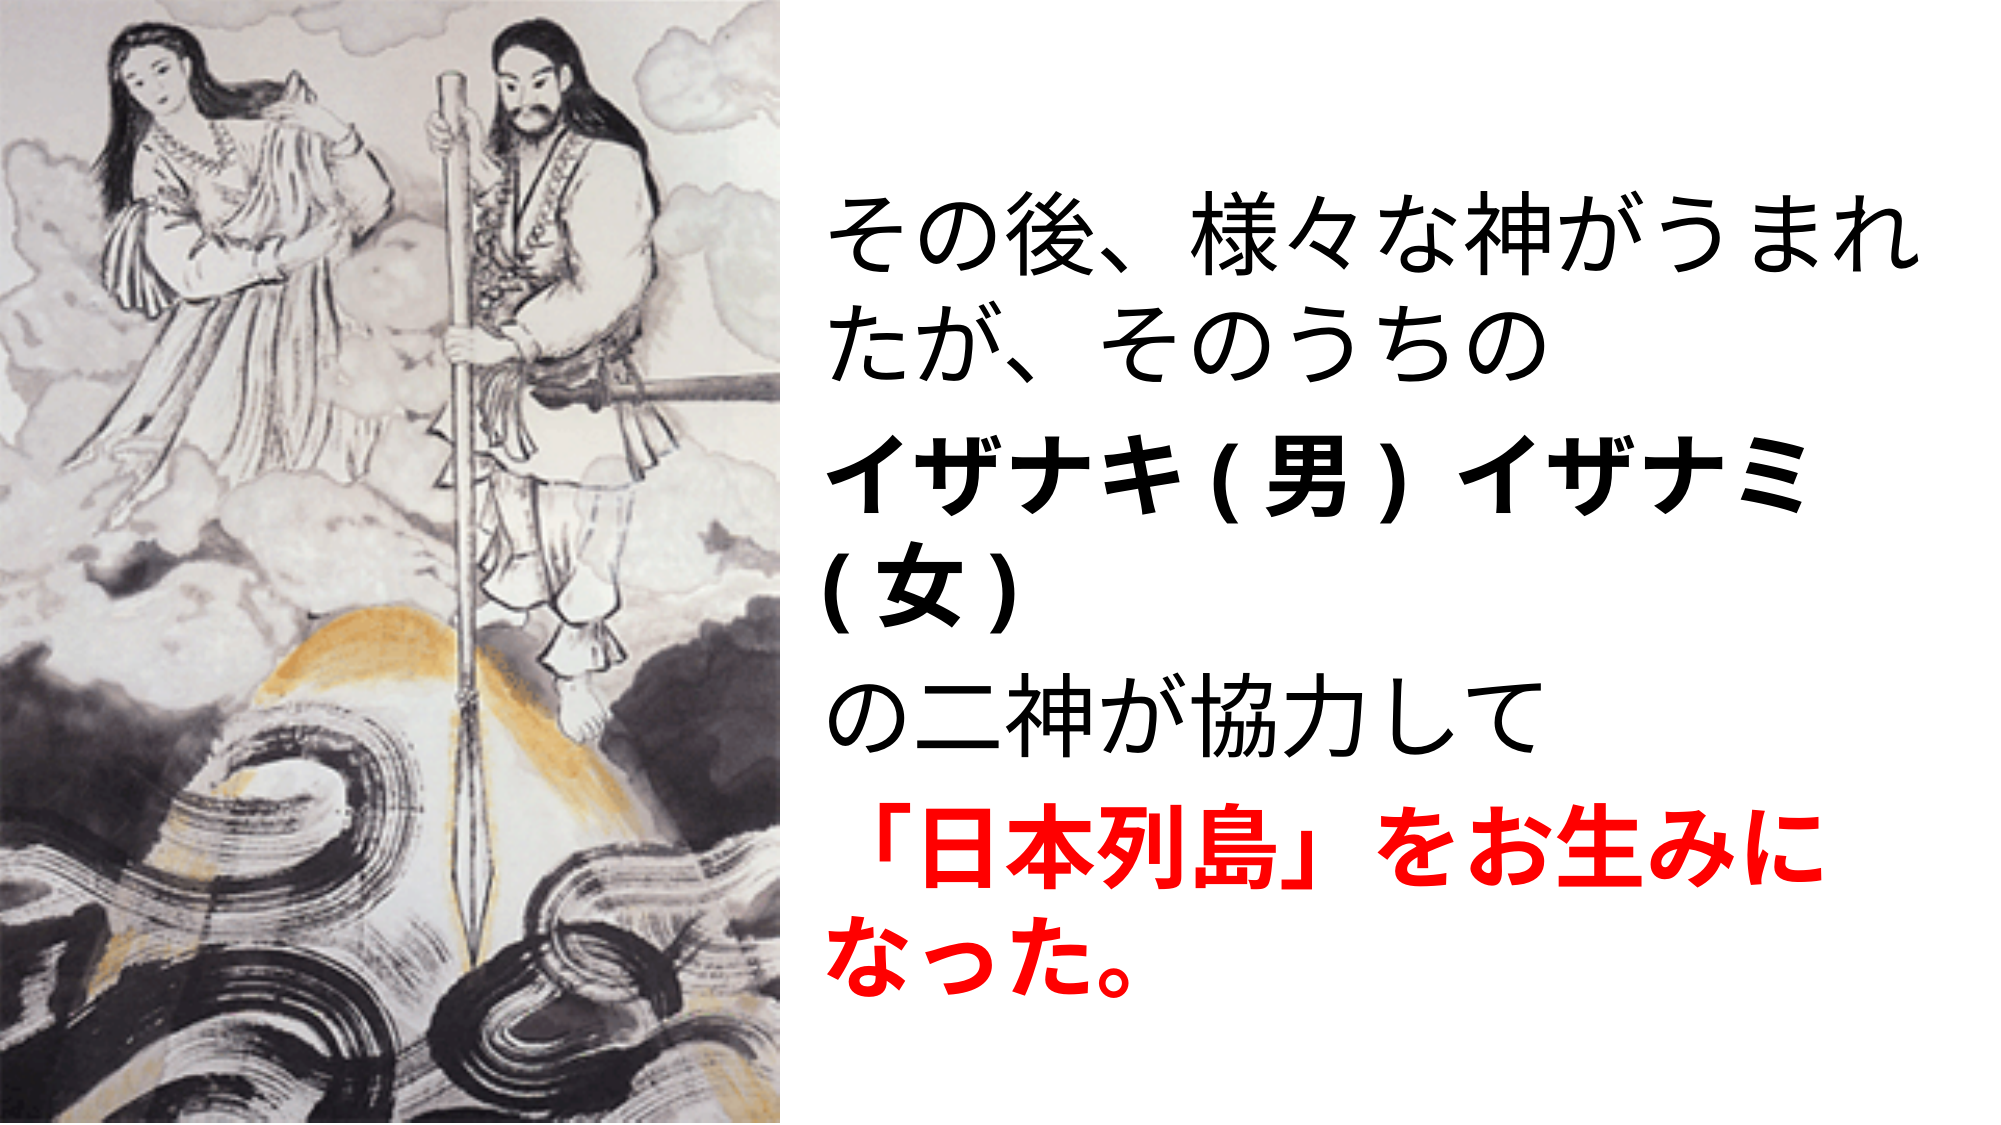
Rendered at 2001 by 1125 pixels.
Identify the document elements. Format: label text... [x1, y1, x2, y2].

picture [0, 0, 781, 1124]
text_box その後、様々な神がうまれたが、そのうちの イザナキ(男) イザナミ(女) の二神が協力して 「日本列島」をお生みになった。 [806, 169, 1983, 901]
